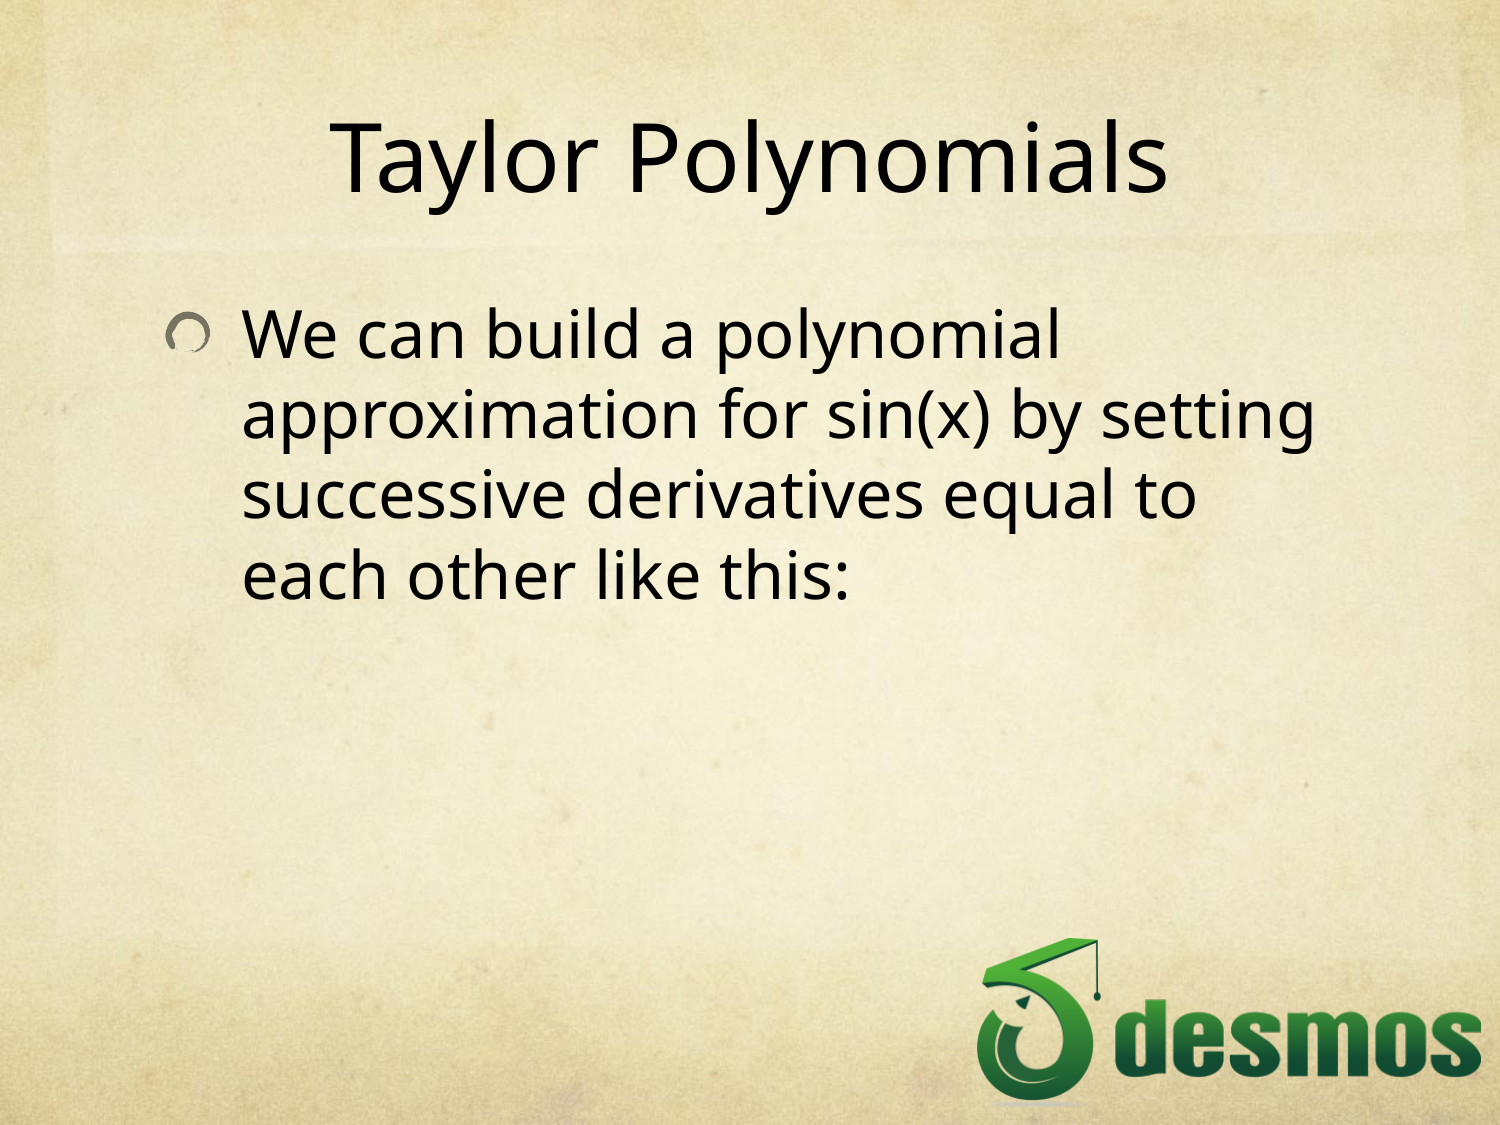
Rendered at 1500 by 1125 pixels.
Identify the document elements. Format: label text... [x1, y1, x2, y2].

list We can build a polynomial approximation for sin(x) by setting successive derivatives equal to each other like this: [150, 284, 1350, 950]
title Taylor Polynomials [150, 82, 1350, 225]
picture [0, 0, 1500, 1125]
